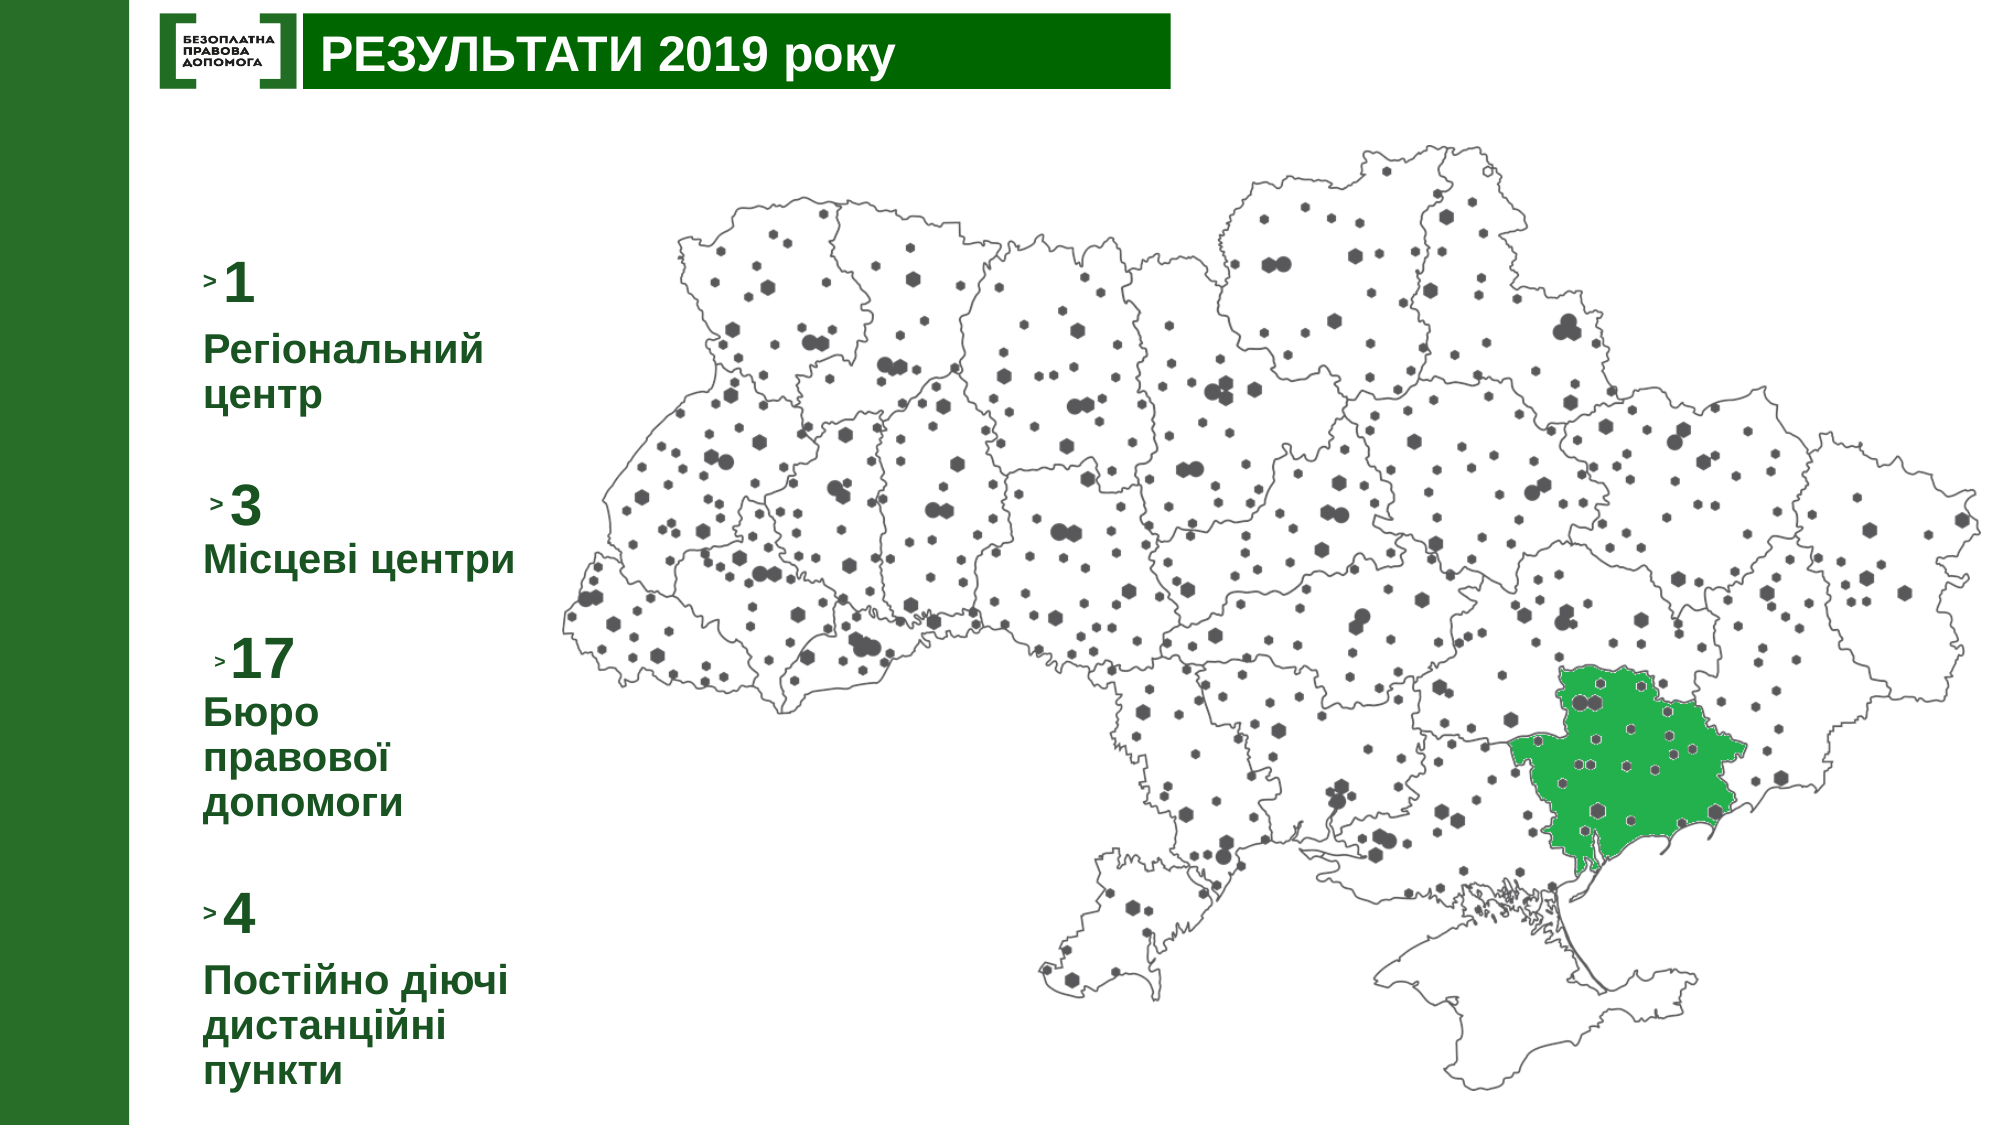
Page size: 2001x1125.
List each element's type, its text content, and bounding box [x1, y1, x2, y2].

text_box [0, 0, 130, 1125]
text_box РЕЗУЛЬТАТИ 2019 року [303, 13, 1171, 89]
picture [562, 144, 1982, 1091]
picture [158, 13, 301, 90]
text_box > > 1 Регіональний центр > 3 Місцеві центри > 17 Бюро правової допомоги > 4 Постійно діючі дистанційні пункти [188, 187, 602, 1125]
